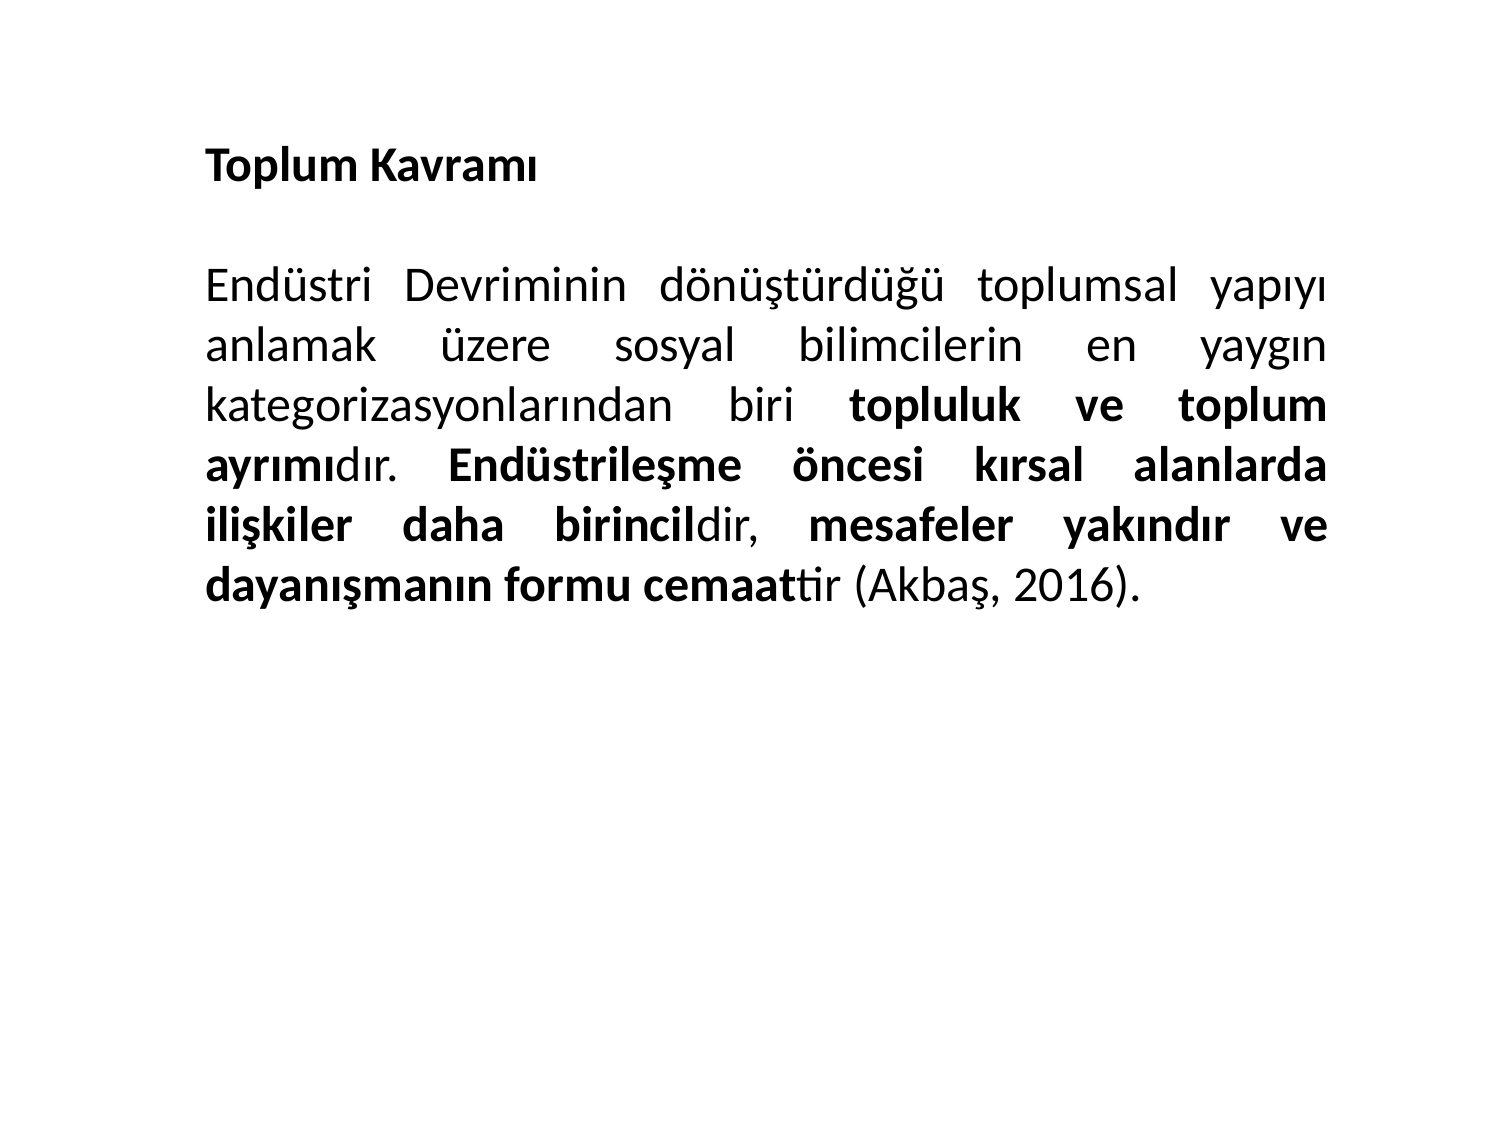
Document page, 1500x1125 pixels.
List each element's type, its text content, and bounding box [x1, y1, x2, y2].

text_box Toplum Kavramı Endüstri Devriminin dönüştürdüğü toplumsal yapıyı anlamak üzere sosyal bilimcilerin en yaygın kategorizasyonlarından biri topluluk ve toplum ayrımıdır. Endüstrileşme öncesi kırsal alanlarda ilişkiler daha birincildir, mesafeler yakındır ve dayanışmanın formu cemaattir (Akbaş, 2016). [190, 124, 1344, 619]
